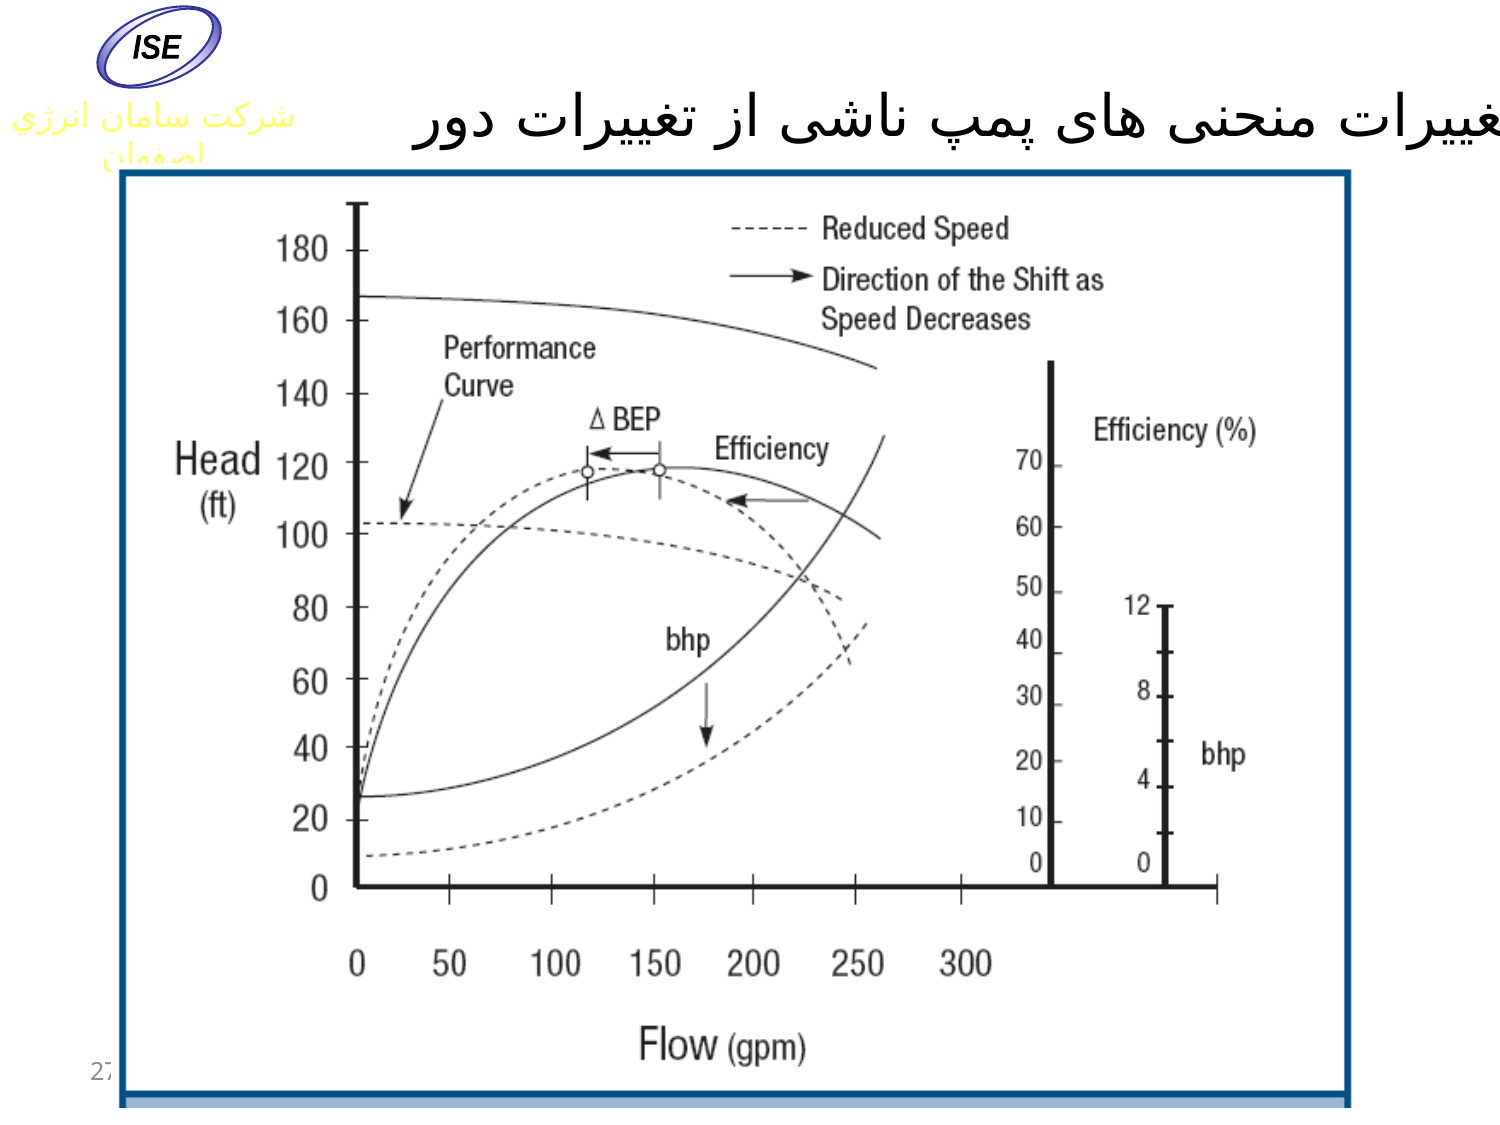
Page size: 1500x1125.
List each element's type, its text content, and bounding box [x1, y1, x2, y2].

picture [111, 163, 1360, 1108]
slide_number 27 [75, 1042, 106, 1103]
text_box تغییرات منحنی های پمپ ناشی از تغییرات دور [399, 70, 1500, 156]
